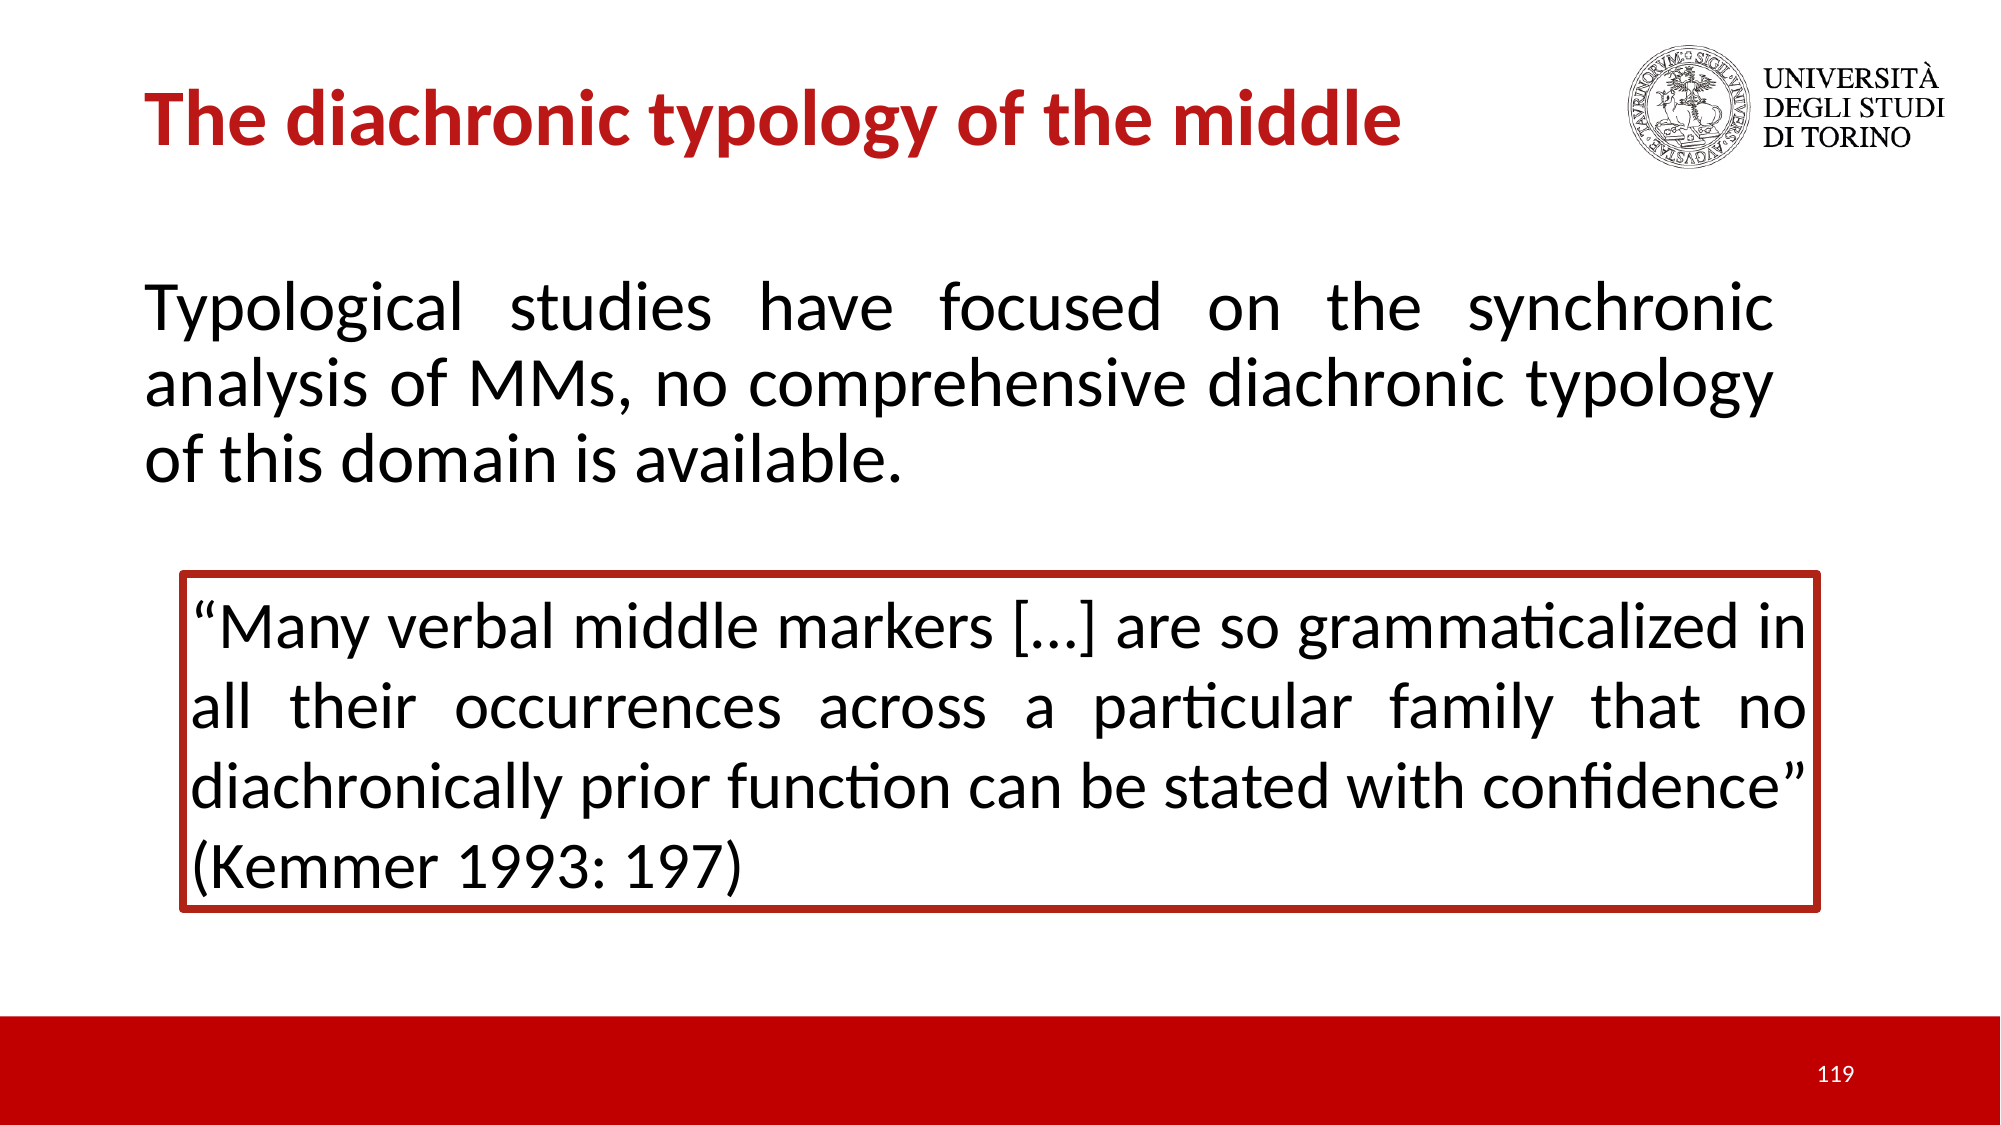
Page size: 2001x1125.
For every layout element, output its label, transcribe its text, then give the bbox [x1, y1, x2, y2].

list The diachronic typology of the middle [136, 68, 1571, 171]
list Typological studies have focused on the synchronic analysis of MMs, no comprehensive diachronic typology of this domain is available. [136, 261, 1786, 956]
text_box “Many verbal middle markers […] are so grammaticalized in all their occurrences across a particular family that no diachronically prior function can be stated with confidence” (Kemmer 1993: 197) [182, 574, 1818, 909]
picture [1605, 22, 1964, 193]
slide_number 119 [1806, 1051, 1863, 1094]
